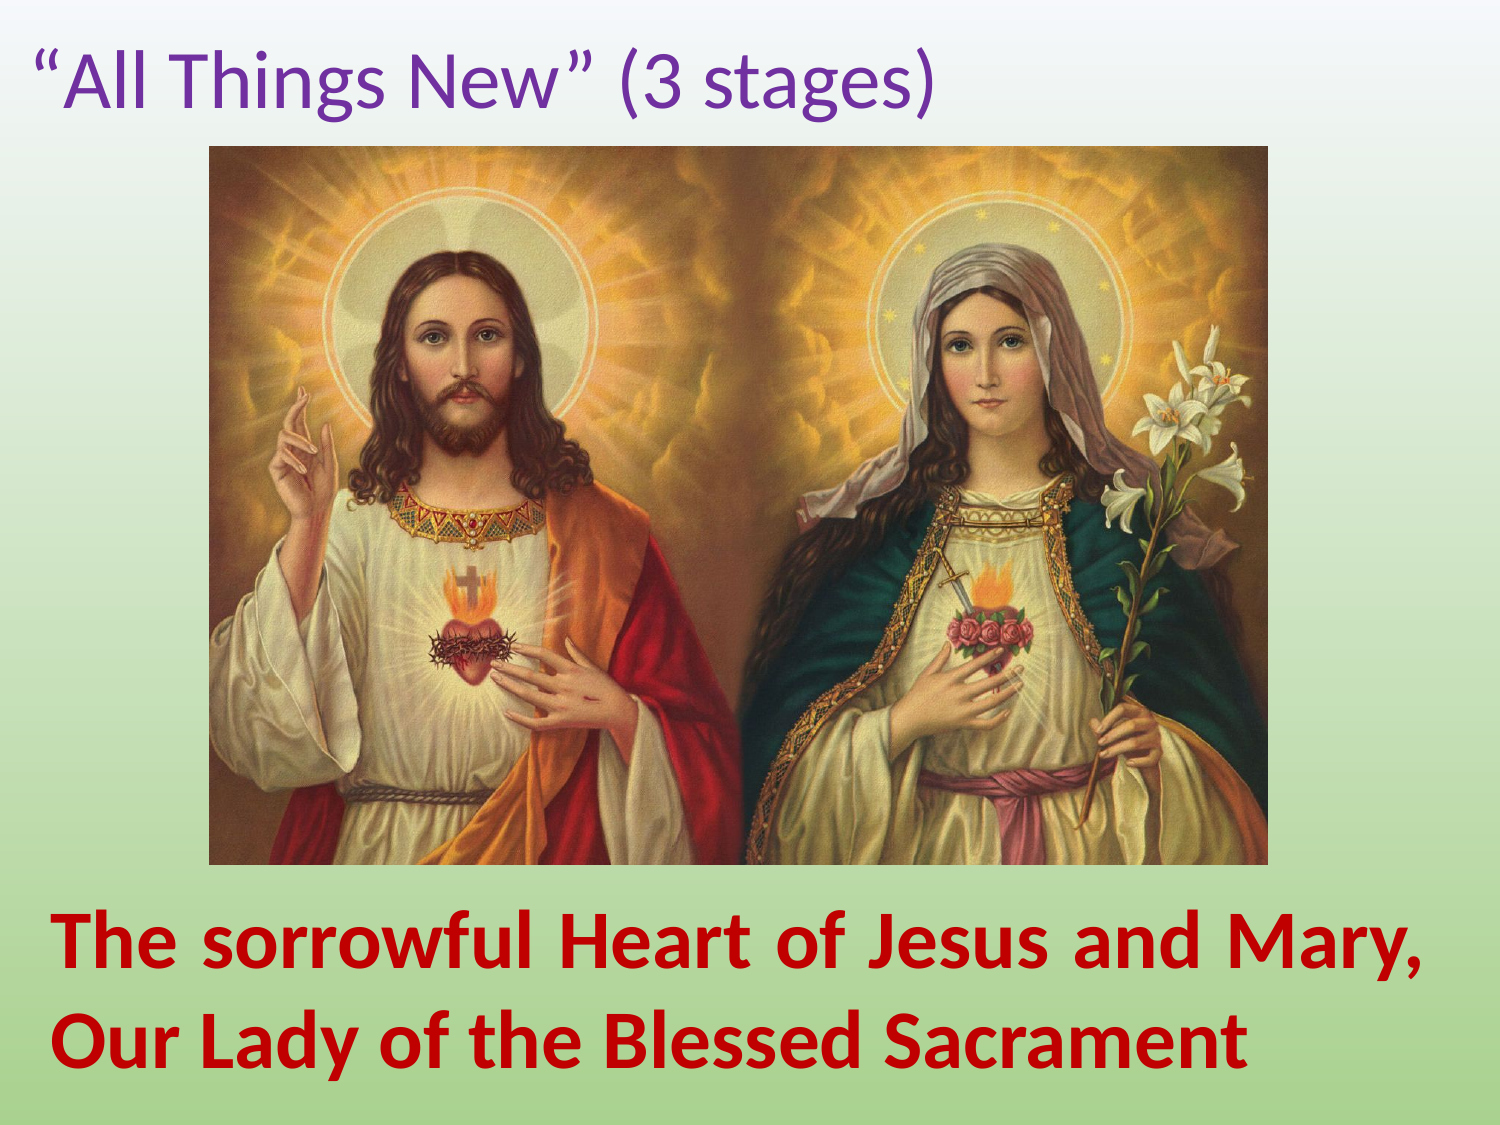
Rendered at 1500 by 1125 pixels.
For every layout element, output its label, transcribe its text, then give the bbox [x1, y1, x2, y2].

text_box The sorrowful Heart of Jesus and Mary, Our Lady of the Blessed Sacrament [35, 877, 1442, 1093]
text_box “All Things New” (3 stages) [14, 17, 954, 133]
picture [209, 146, 1268, 865]
